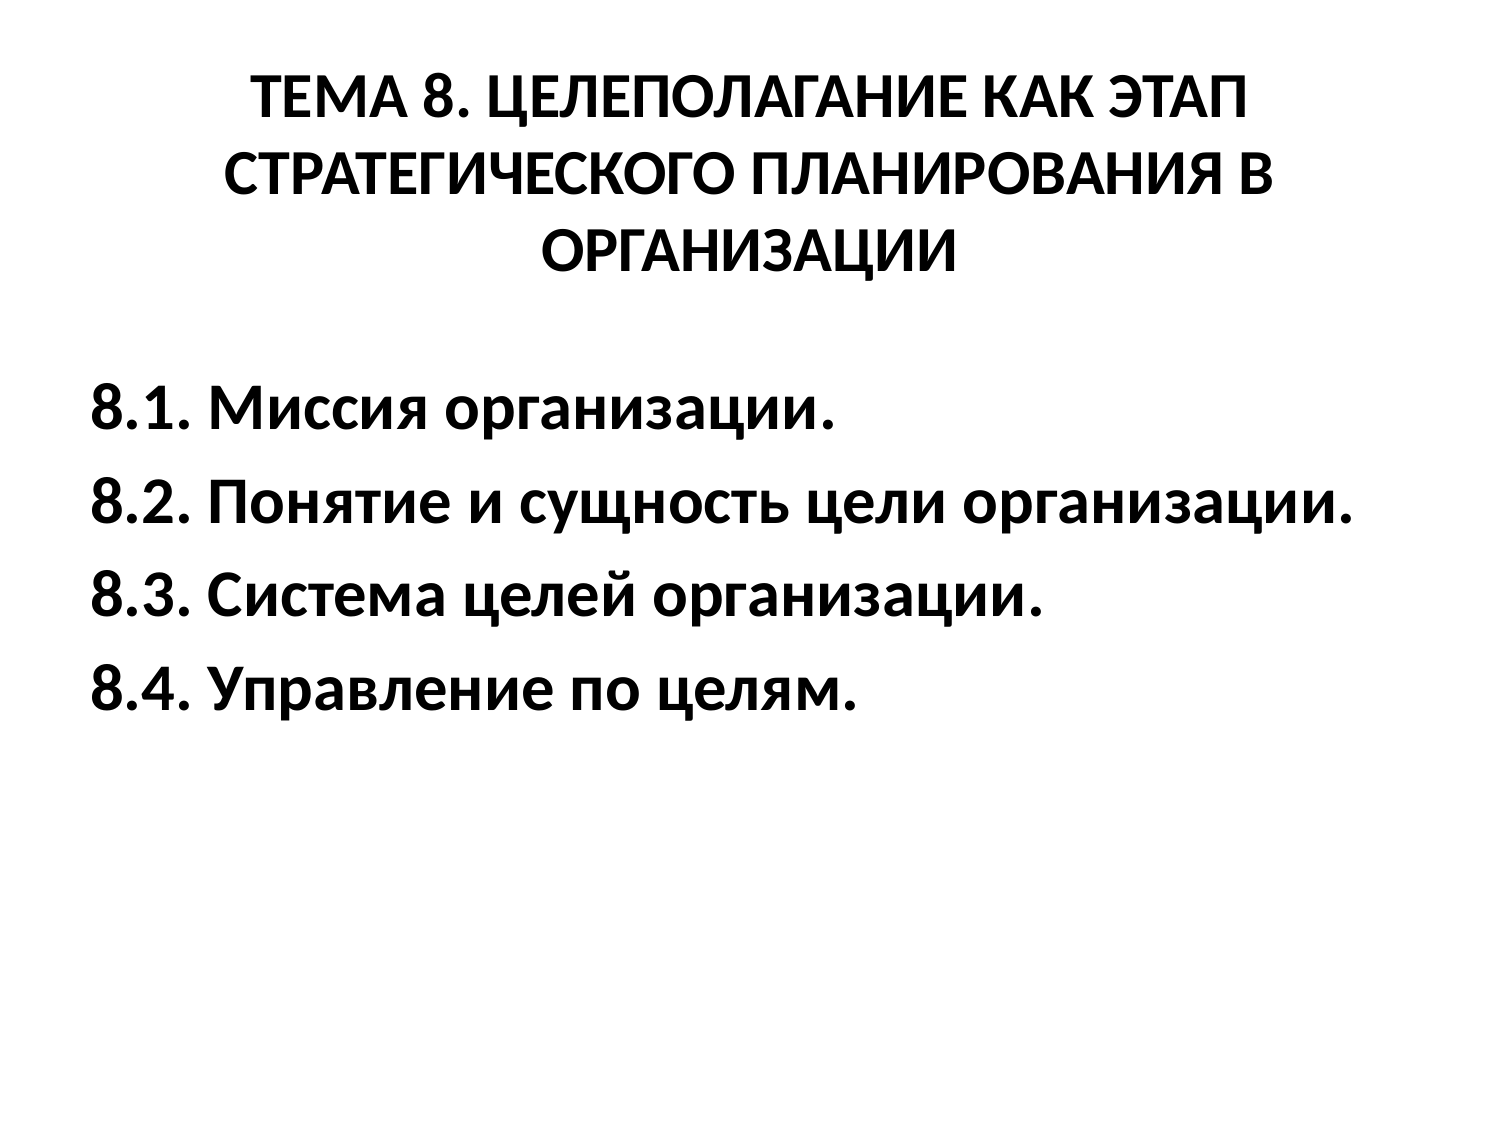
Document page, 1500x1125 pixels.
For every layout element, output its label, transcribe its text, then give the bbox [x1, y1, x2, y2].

title ТЕМА 8. ЦЕЛЕПОЛАГАНИЕ КАК ЭТАП СТРАТЕГИЧЕСКОГО ПЛАНИРОВАНИЯ В ОРГАНИЗАЦИИ [75, 45, 1425, 262]
list 8.1. Миссия организации. 8.2. Понятие и сущность цели организации. 8.3. Система целей организации. 8.4. Управление по целям. [75, 262, 1425, 1005]
